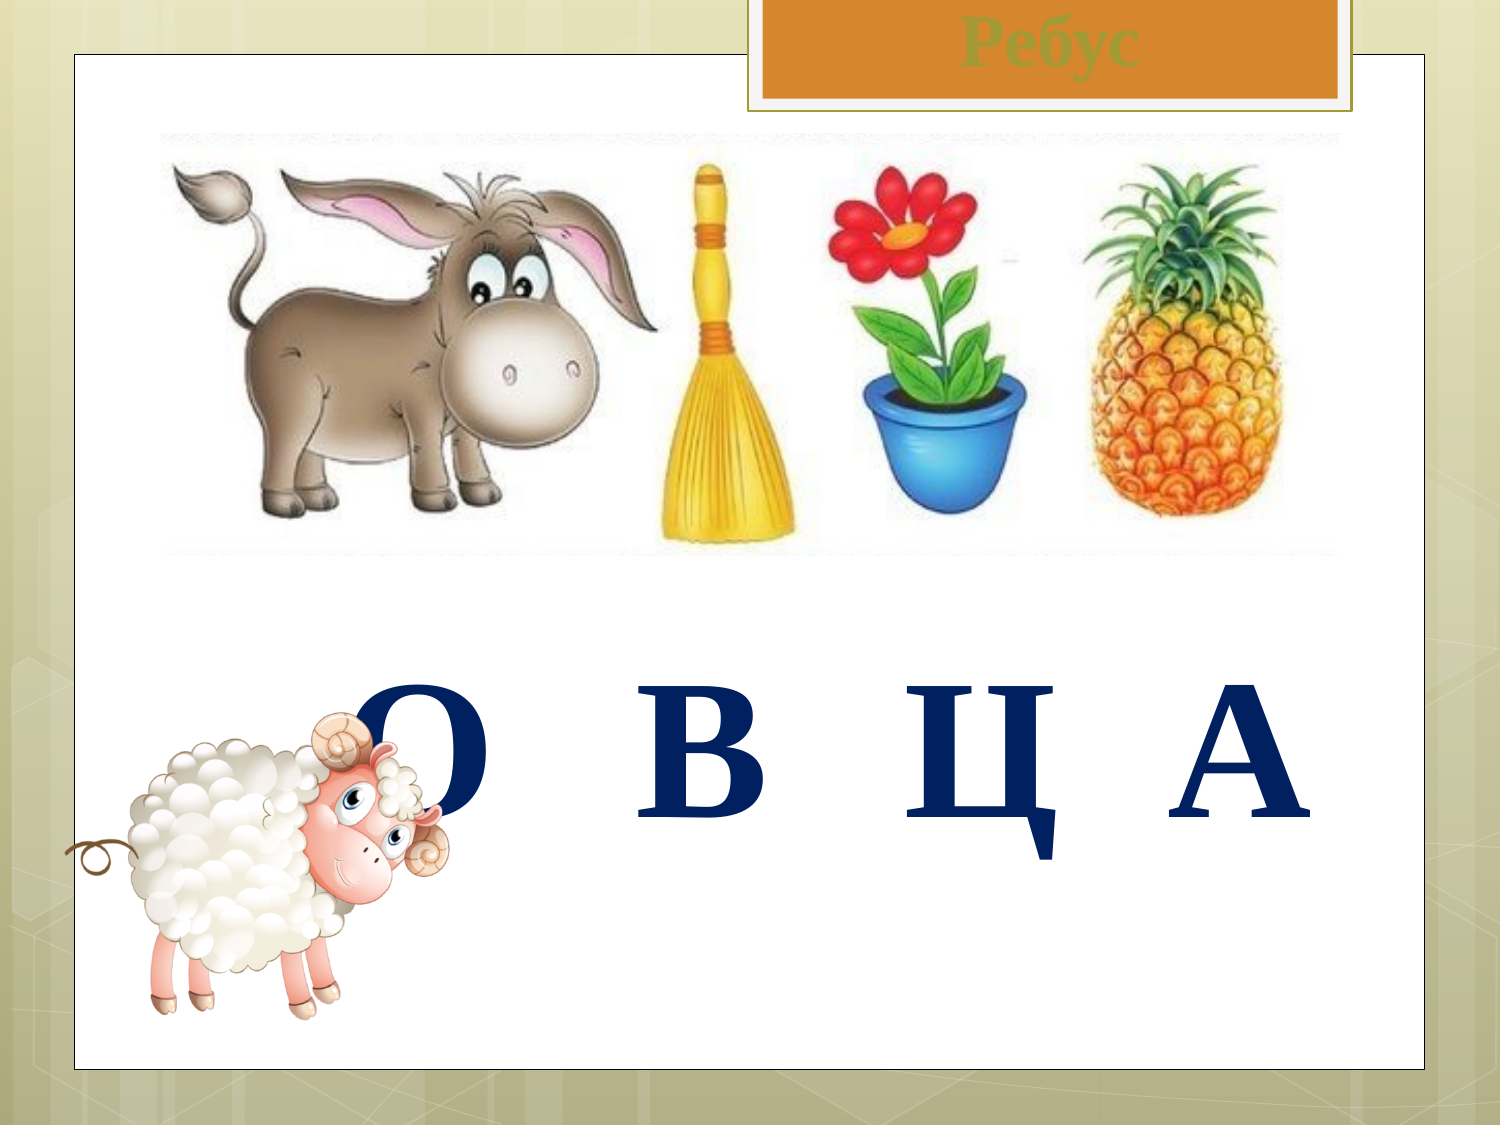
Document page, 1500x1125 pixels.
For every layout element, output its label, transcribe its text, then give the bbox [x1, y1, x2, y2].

text_box О [325, 609, 511, 865]
picture [64, 704, 455, 1031]
picture [160, 133, 1340, 556]
text_box В [620, 609, 785, 865]
text_box А [1152, 609, 1327, 865]
text_box Ц [889, 609, 1075, 865]
text_box Ребус [944, 0, 1156, 89]
